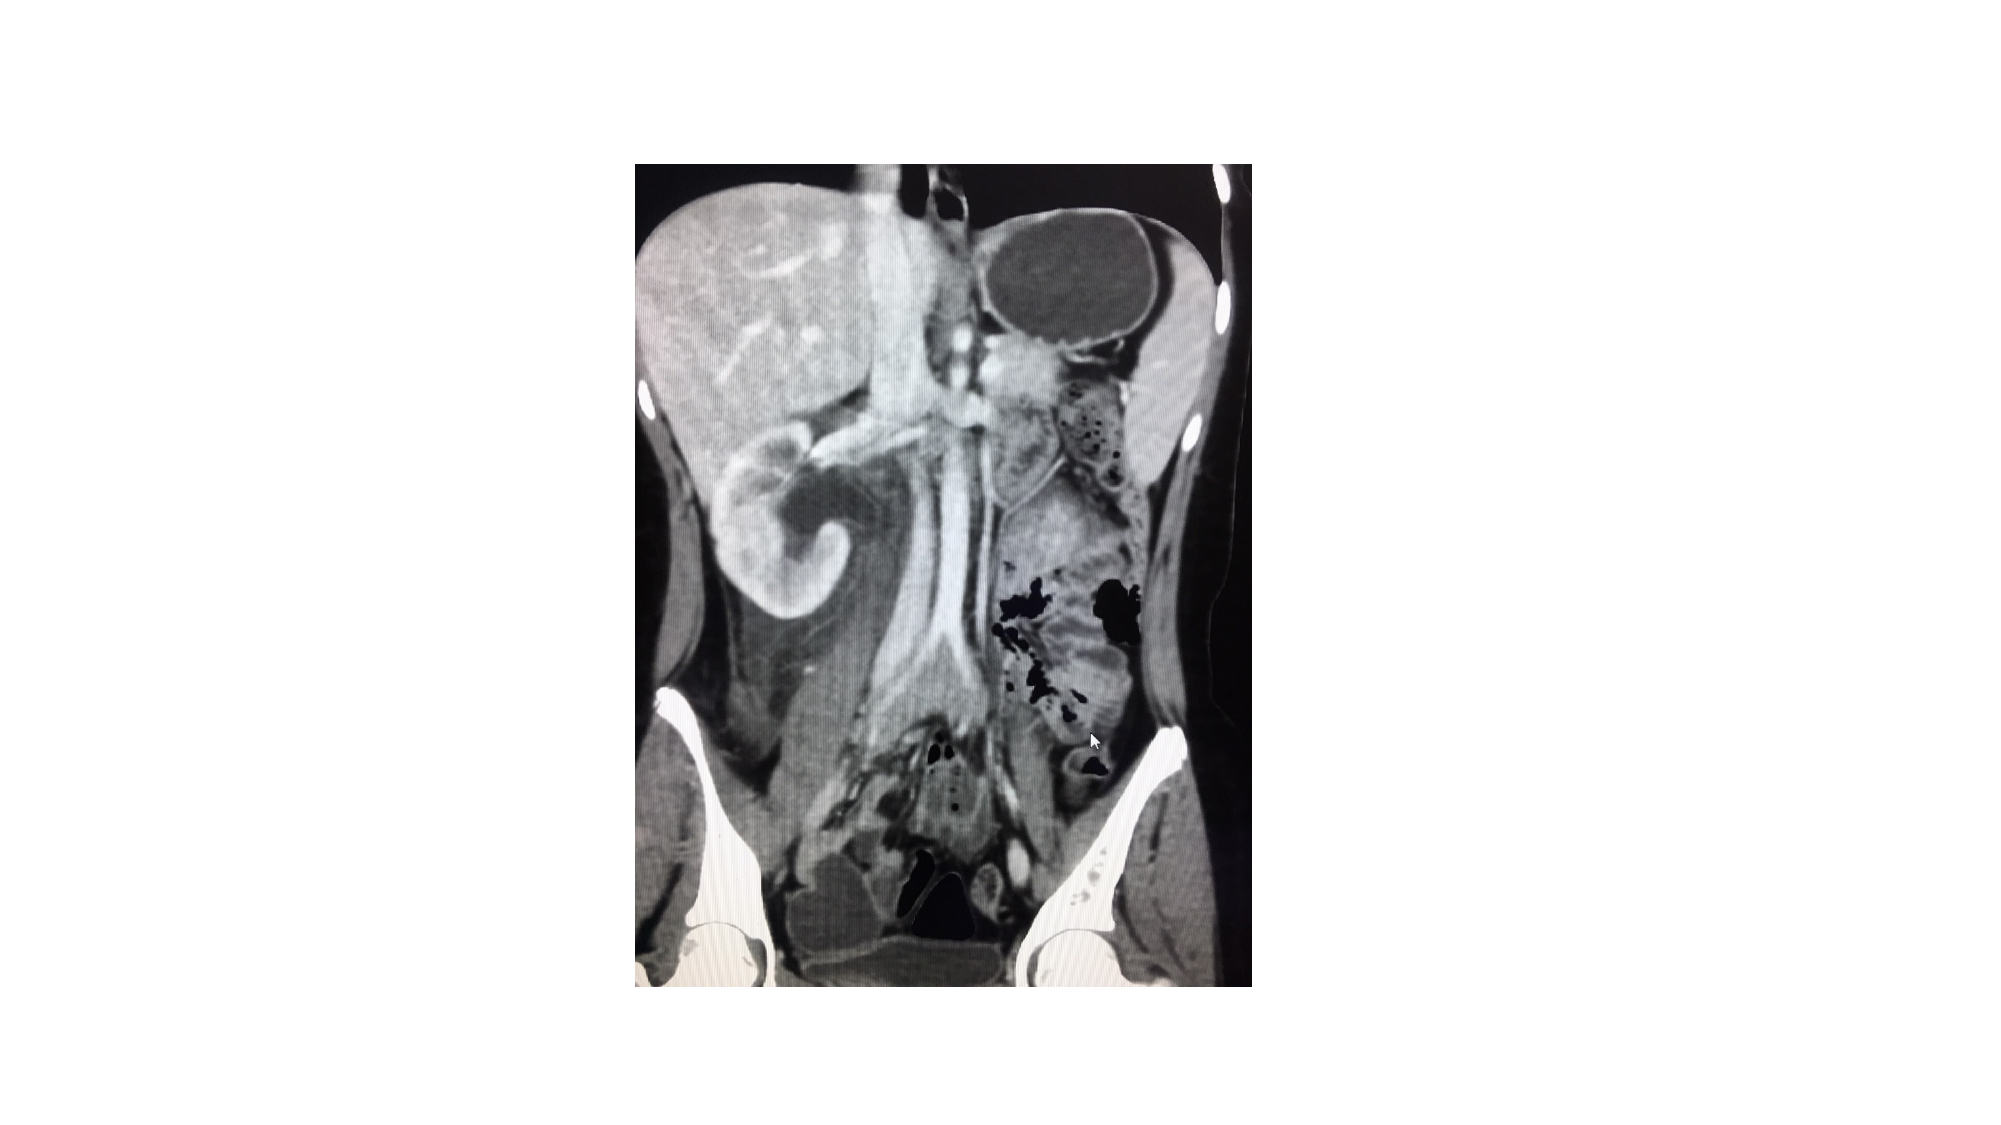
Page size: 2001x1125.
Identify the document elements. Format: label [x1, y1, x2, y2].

list [635, 164, 1252, 987]
